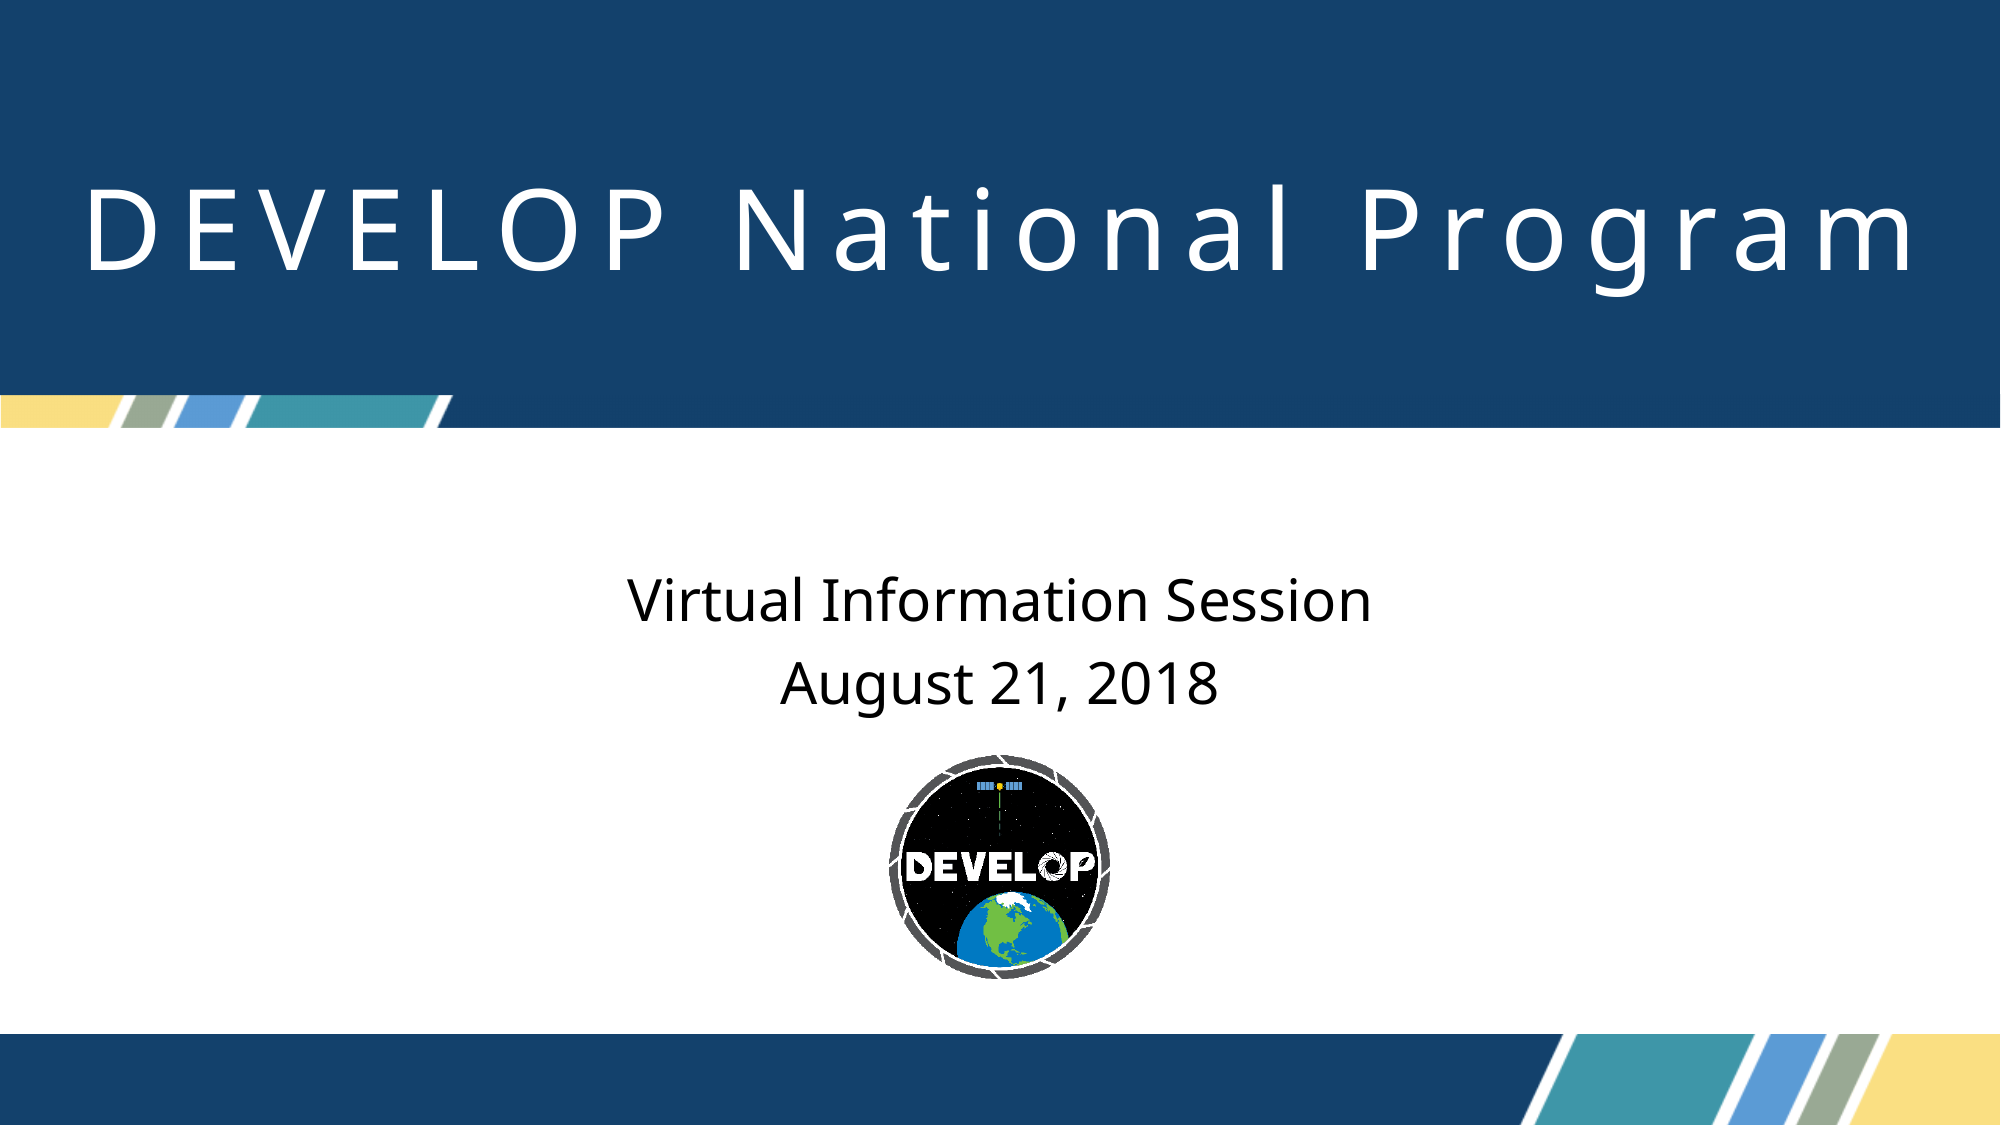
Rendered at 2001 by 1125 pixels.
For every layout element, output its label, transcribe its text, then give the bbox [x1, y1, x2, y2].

picture [0, 1034, 2000, 1125]
title DEVELOP National Program [60, 100, 1940, 303]
subtitle Virtual Information Session August 21, 2018 [535, 563, 1465, 835]
picture [889, 835, 1110, 979]
picture [2, 396, 2000, 427]
